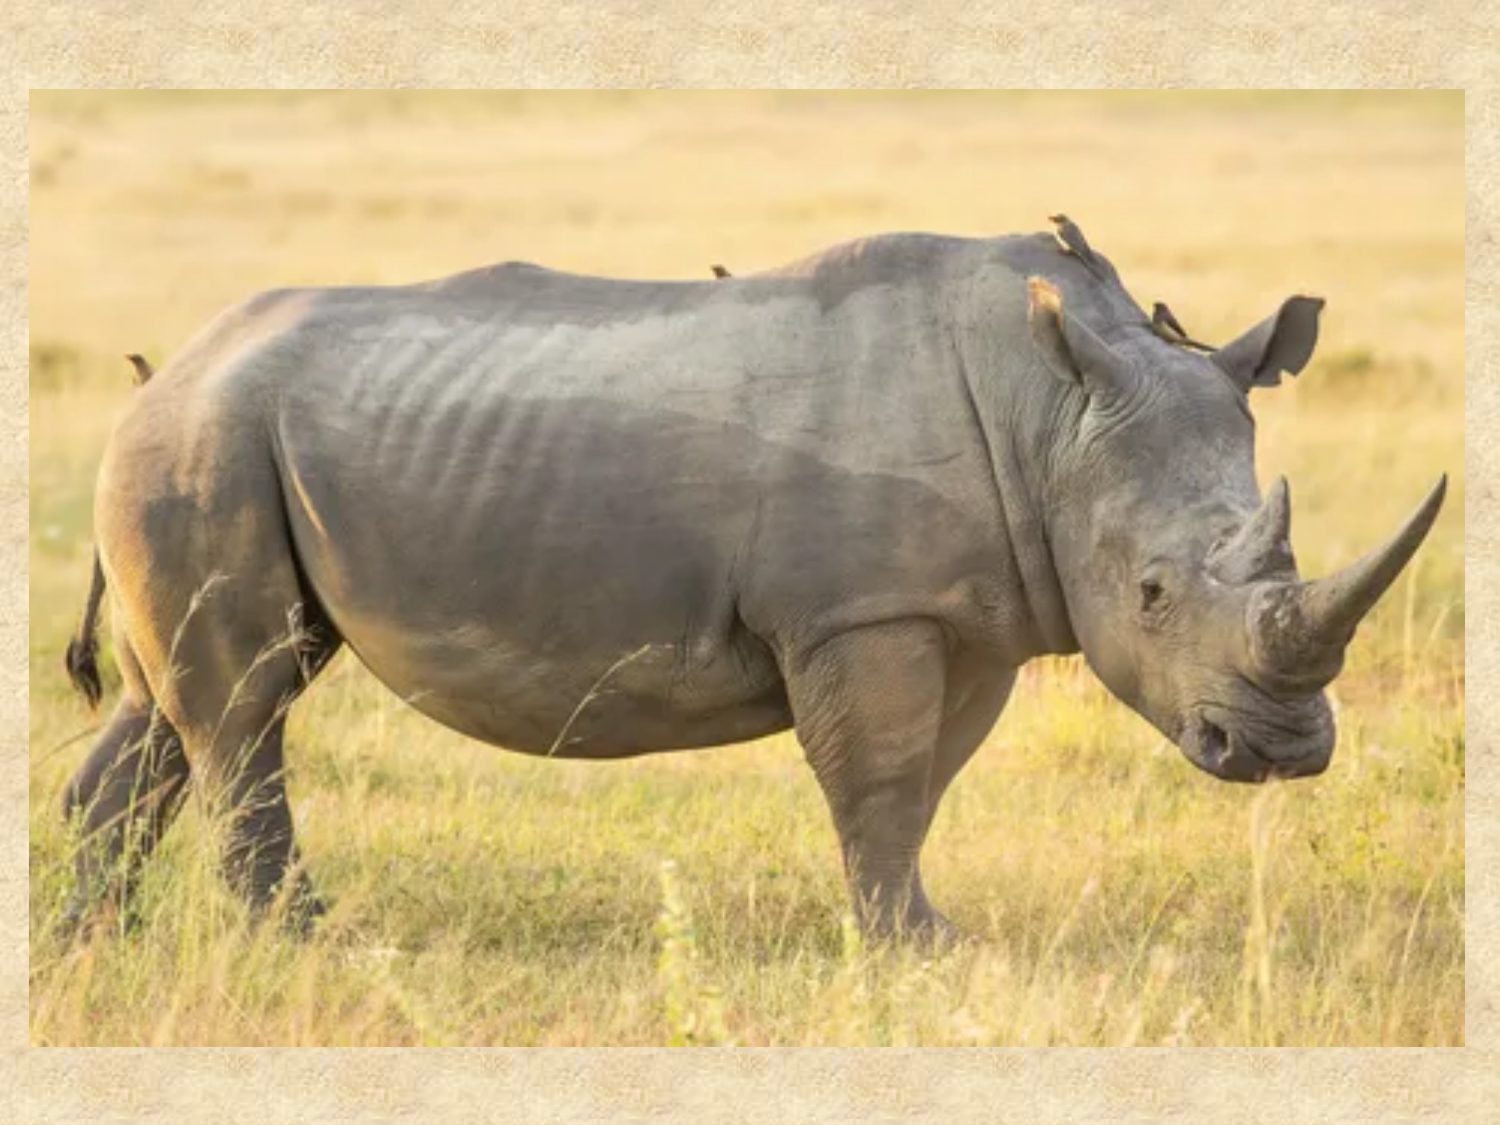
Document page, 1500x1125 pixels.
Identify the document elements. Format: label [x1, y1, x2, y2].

list [29, 89, 1465, 1047]
picture [0, 0, 1500, 1125]
